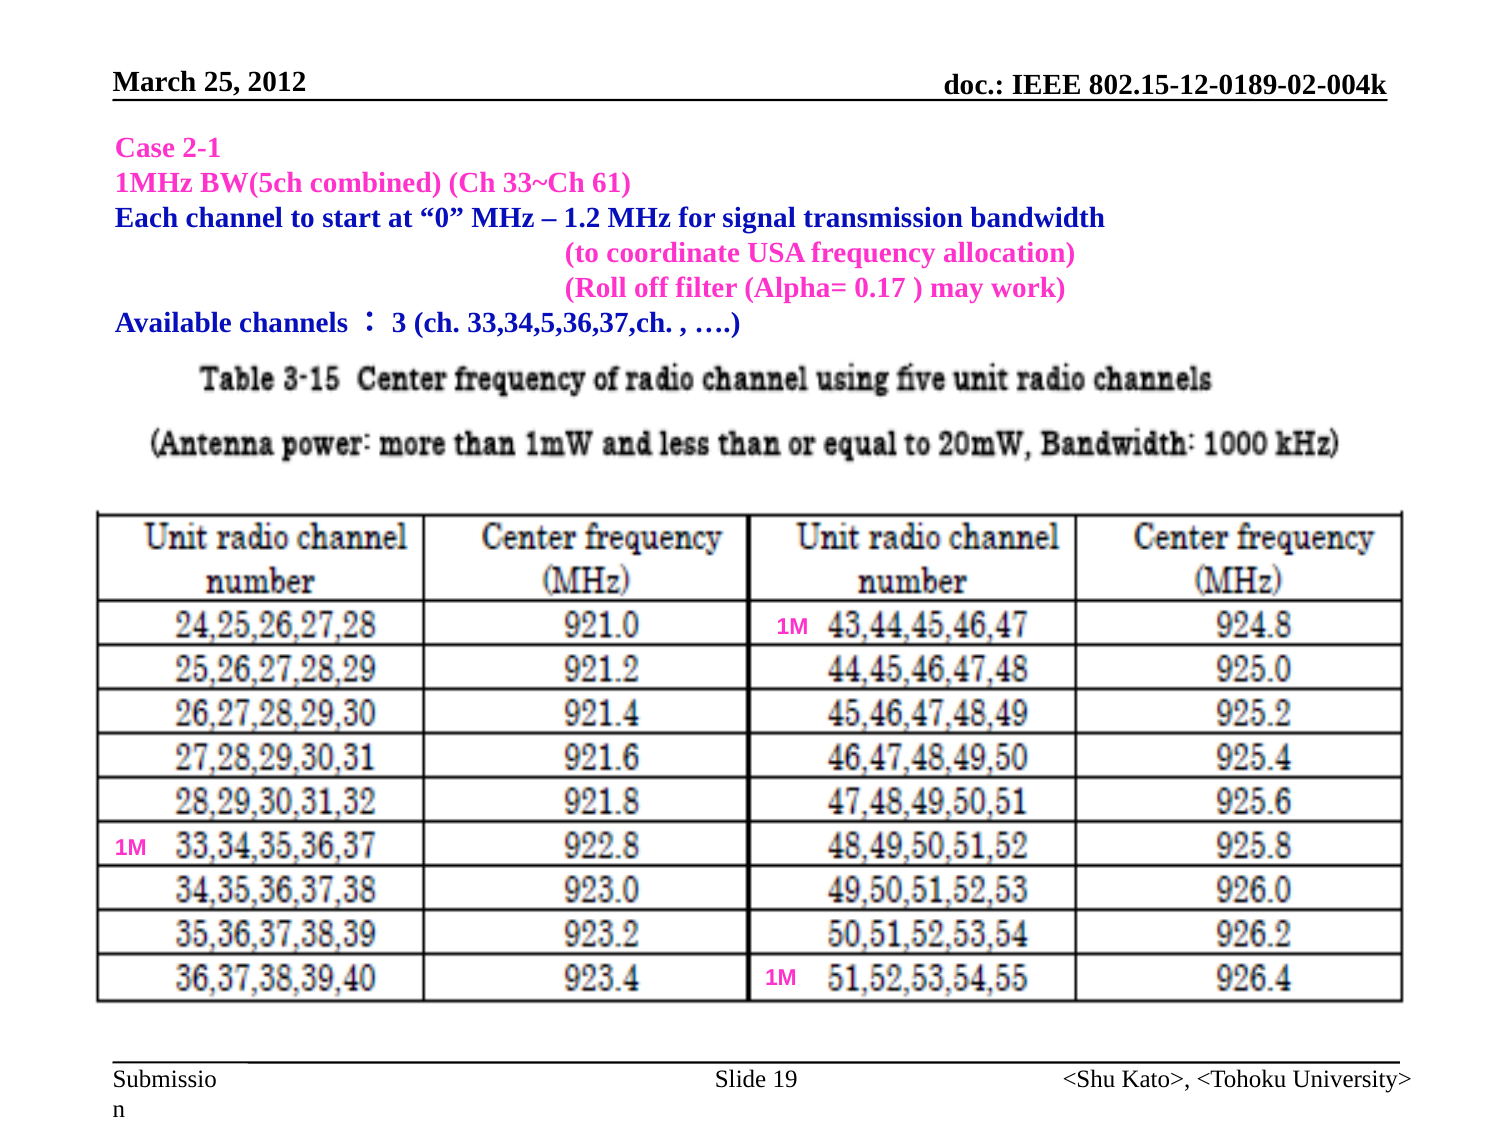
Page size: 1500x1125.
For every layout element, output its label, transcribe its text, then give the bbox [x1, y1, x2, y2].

text_box Case 2-1 1MHz BW(5ch combined) (Ch 33~Ch 61) Each channel to start at “0” MHz – 1.2 MHz for signal transmission bandwidth (to coordinate USA frequency allocation) (Roll off filter (Alpha= 0.17 ) may work) Available channels：3 (ch. 33,34,5,36,37,ch. , ….) [100, 121, 1424, 336]
footer <Shu Kato>, <Tohoku University> [899, 1061, 1413, 1093]
slide_number Slide 19 [712, 1061, 800, 1093]
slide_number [112, 61, 376, 98]
picture [57, 337, 1449, 1024]
